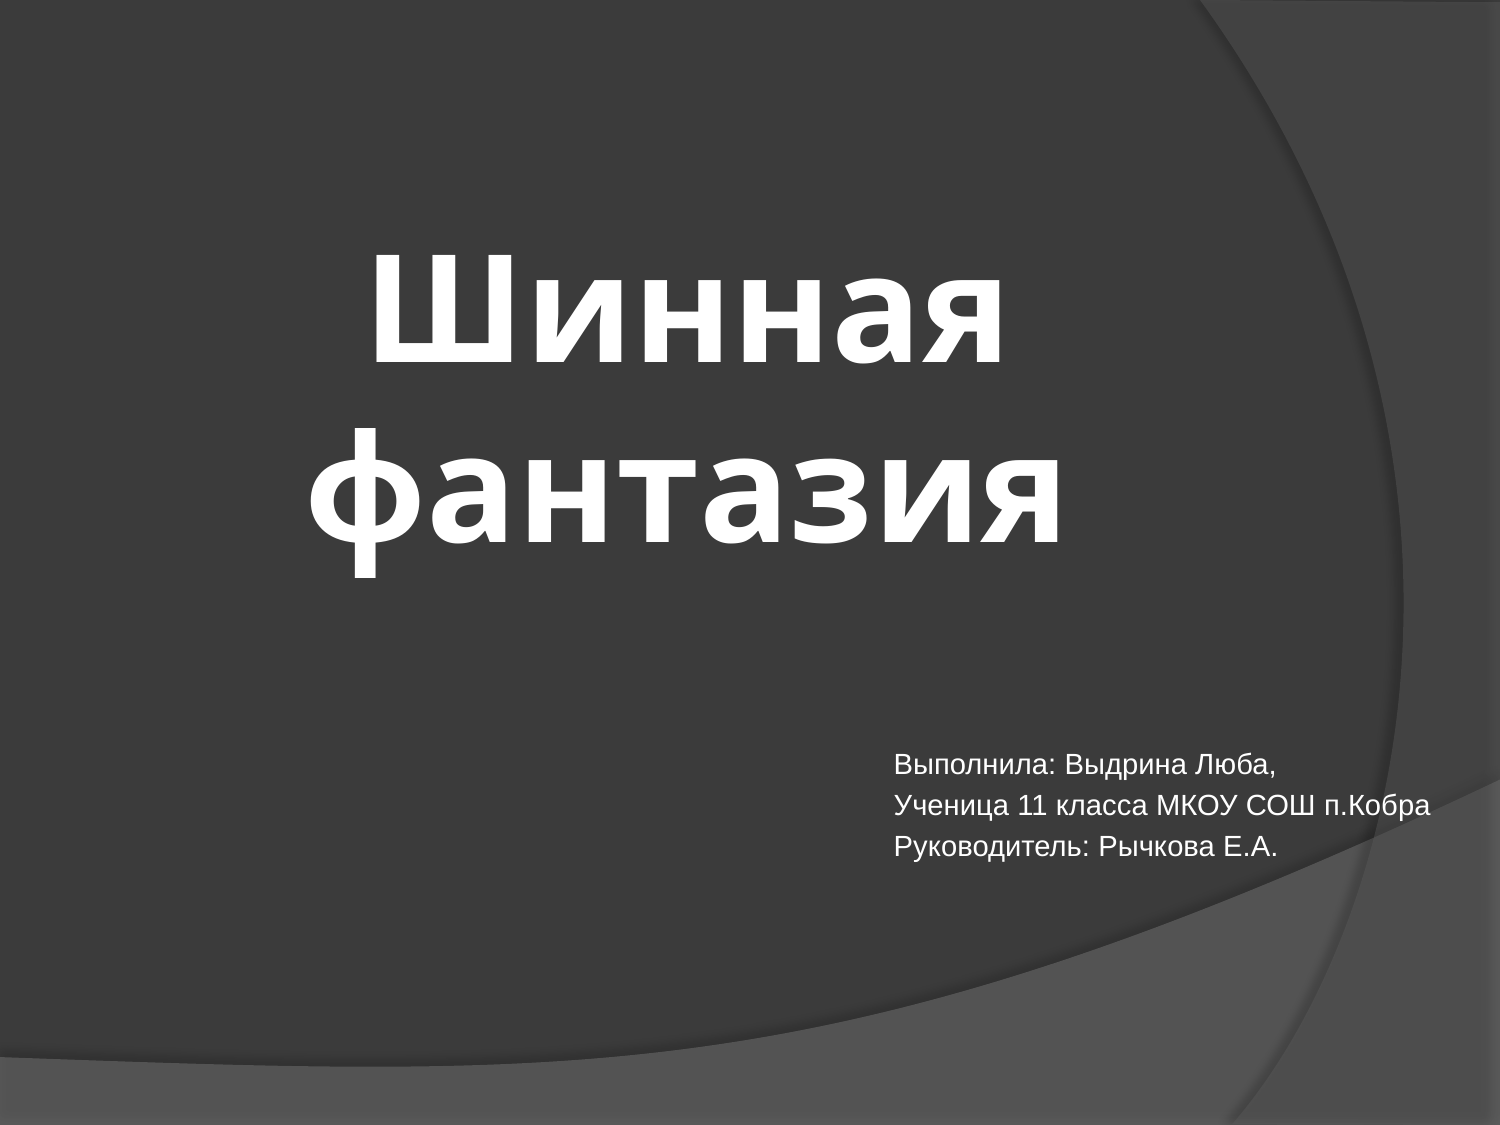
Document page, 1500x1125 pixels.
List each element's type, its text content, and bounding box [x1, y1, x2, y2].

title Шинная фантазия [75, 199, 1300, 586]
list Выполнила: Выдрина Люба, Ученица 11 класса МКОУ СОШ п.Кобра Руководитель: Рычкова Е.А. [878, 738, 1454, 997]
